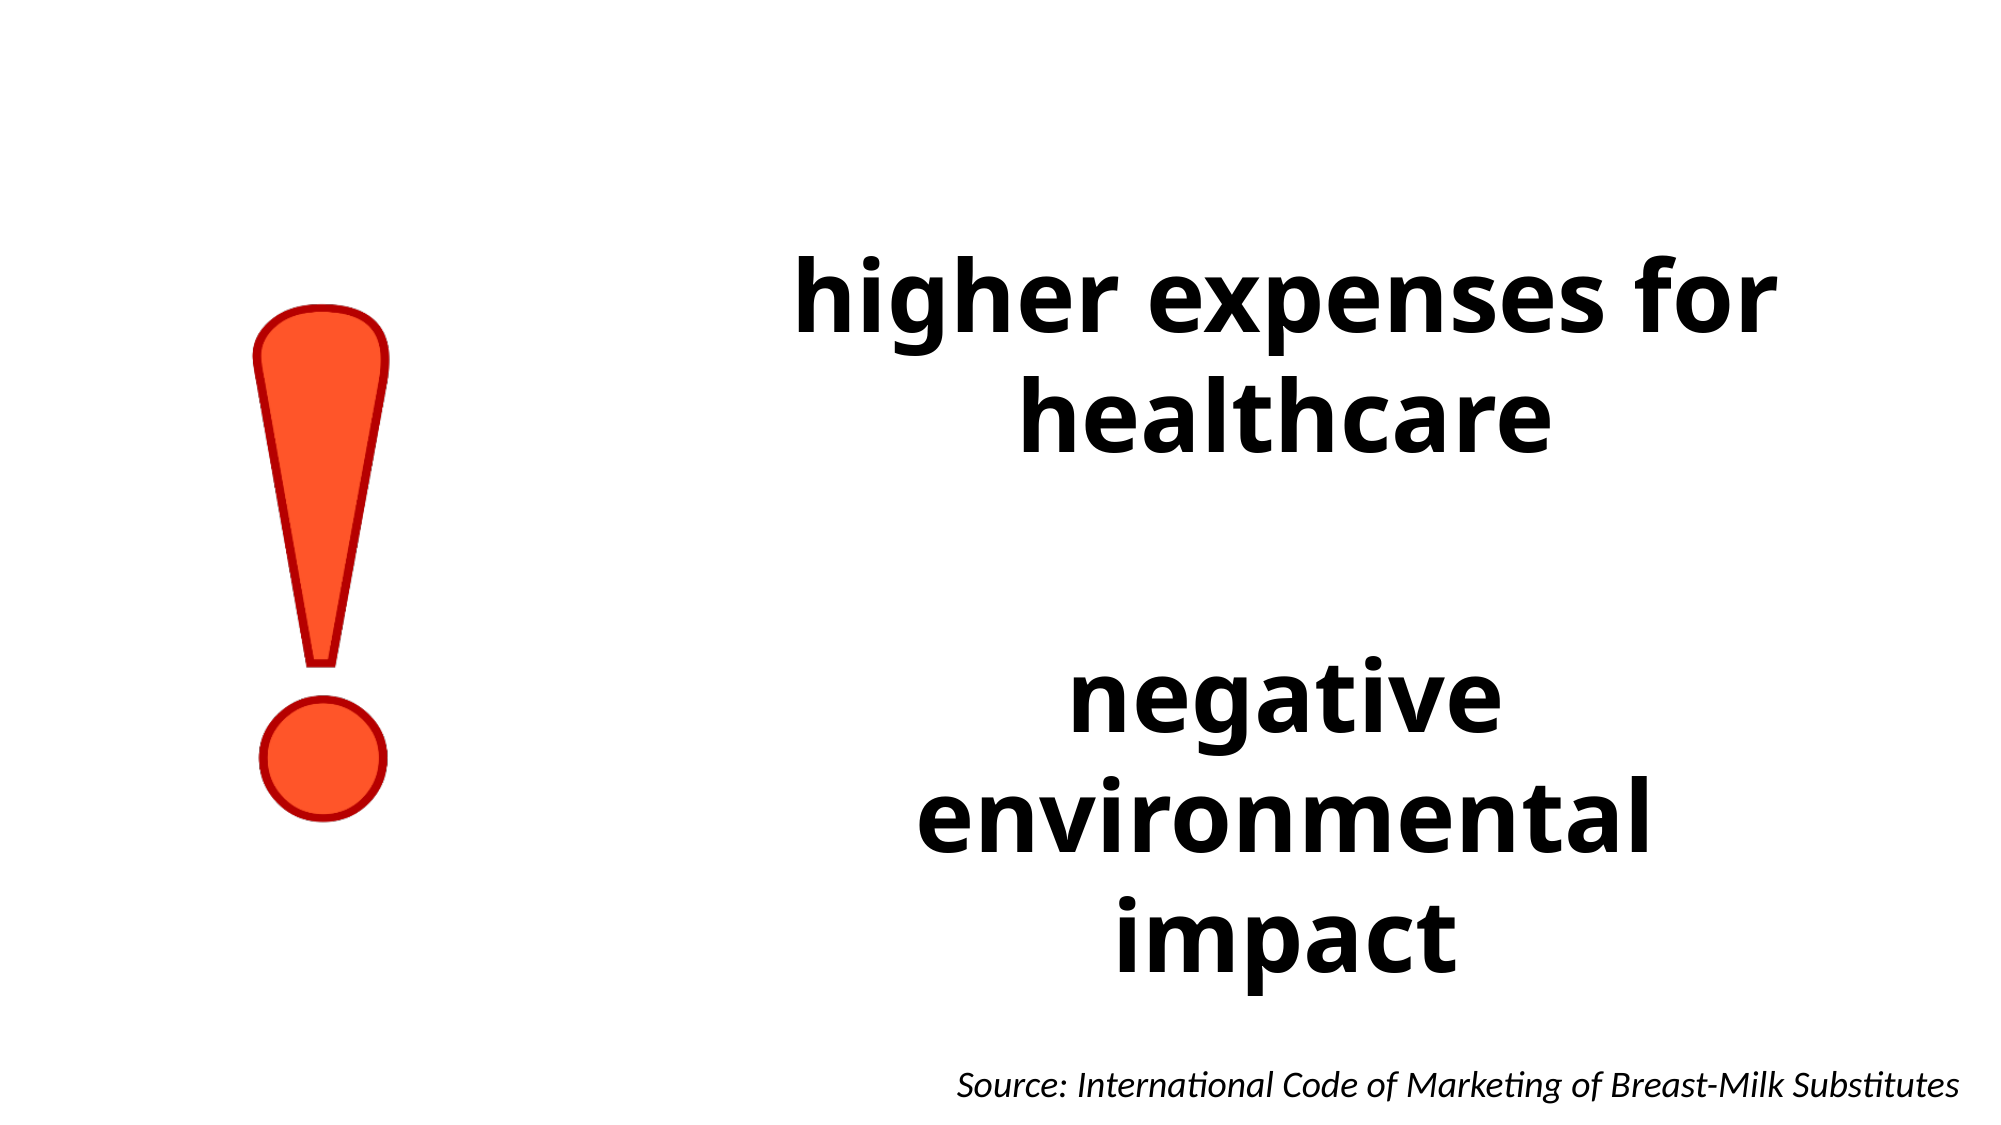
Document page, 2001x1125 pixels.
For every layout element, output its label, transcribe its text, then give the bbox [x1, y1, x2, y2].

text_box higher expenses for healthcare [744, 225, 1827, 481]
picture [206, 299, 426, 829]
text_box negative environmental impact [744, 625, 1827, 1000]
text_box Source: International Code of Marketing of Breast-Milk Substitutes [942, 1052, 1989, 1113]
